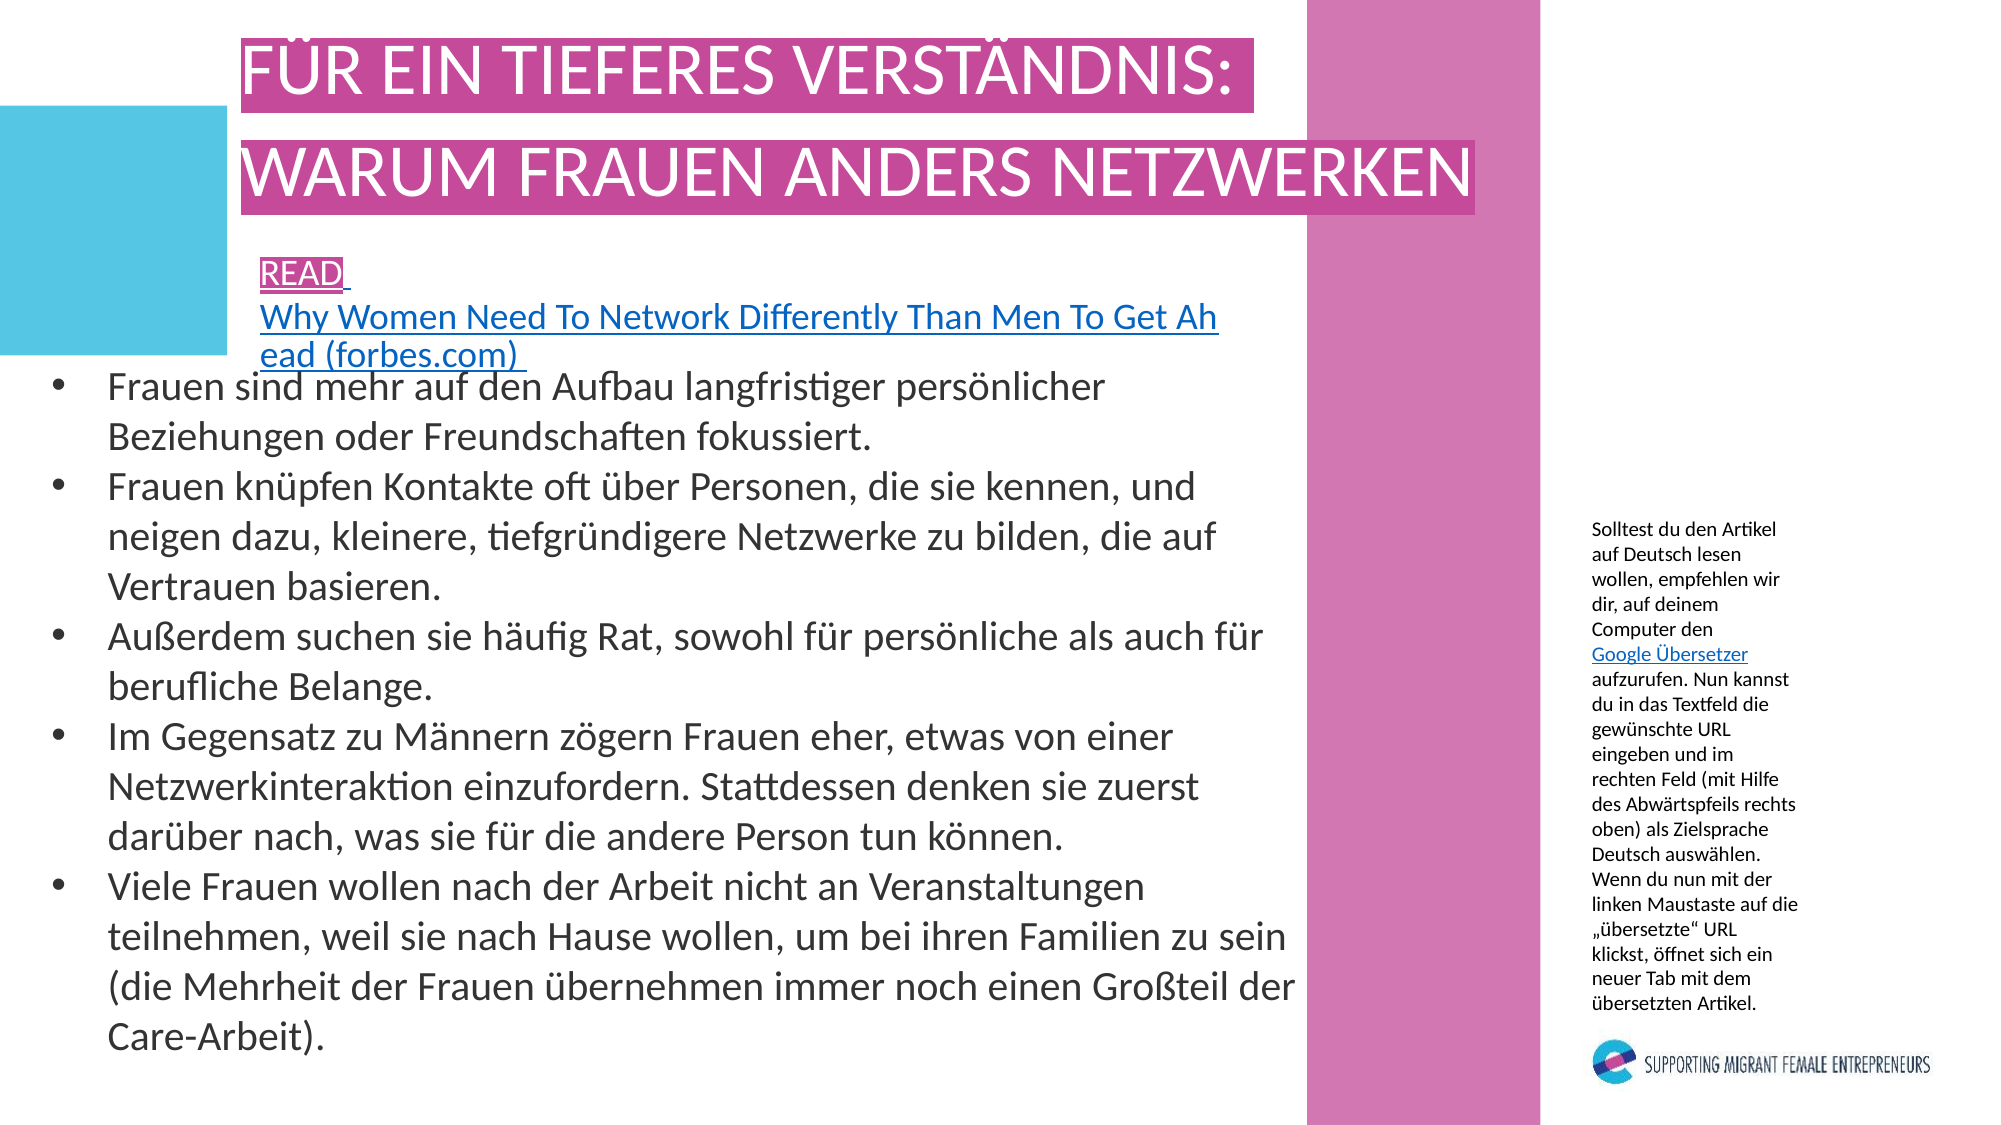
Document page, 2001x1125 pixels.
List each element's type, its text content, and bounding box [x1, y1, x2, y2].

list FÜR EIN TIEFERES VERSTÄNDNIS: WARUM FRAUEN ANDERS NETZWERKEN [225, 21, 1928, 249]
text_box Solltest du den Artikel auf Deutsch lesen wollen, empfehlen wir dir, auf deinem Computer den Google Übersetzer aufzurufen. Nun kannst du in das Textfeld die gewünschte URL eingeben und im rechten Feld (mit Hilfe des Abwärtspfeils rechts oben) als Zielsprache Deutsch auswählen. Wenn du nun mit der linken Maustaste auf die „übersetzte“ URL klickst, öffnet sich ein neuer Tab mit dem übersetzten Artikel. [1577, 508, 1814, 1023]
picture [1644, 1051, 1954, 1076]
picture [1583, 1023, 1636, 1092]
text_box READ Why Women Need To Network Differently Than Men To Get Ahead (forbes.com) [245, 240, 1245, 345]
text_box Frauen sind mehr auf den Aufbau langfristiger persönlicher Beziehungen oder Freundschaften fokussiert. Frauen knüpfen Kontakte oft über Personen, die sie kennen, und neigen dazu, kleinere, tiefgründigere Netzwerke zu bilden, die auf Vertrauen basieren. Außerdem suchen sie häufig Rat, sowohl für persönliche als auch für berufliche Belange. Im Gegensatz zu Männern zögern Frauen eher, etwas von einer Netzwerkinteraktion einzufordern. Stattdessen denken sie zuerst darüber nach, was sie für die andere Person tun können. Viele Frauen wollen nach der Arbeit nicht an Veranstaltungen teilnehmen, weil sie nach Hause wollen, um bei ihren Familien zu sein (die Mehrheit der Frauen übernehmen immer noch einen Großteil der Care-Arbeit). [36, 351, 1312, 1067]
